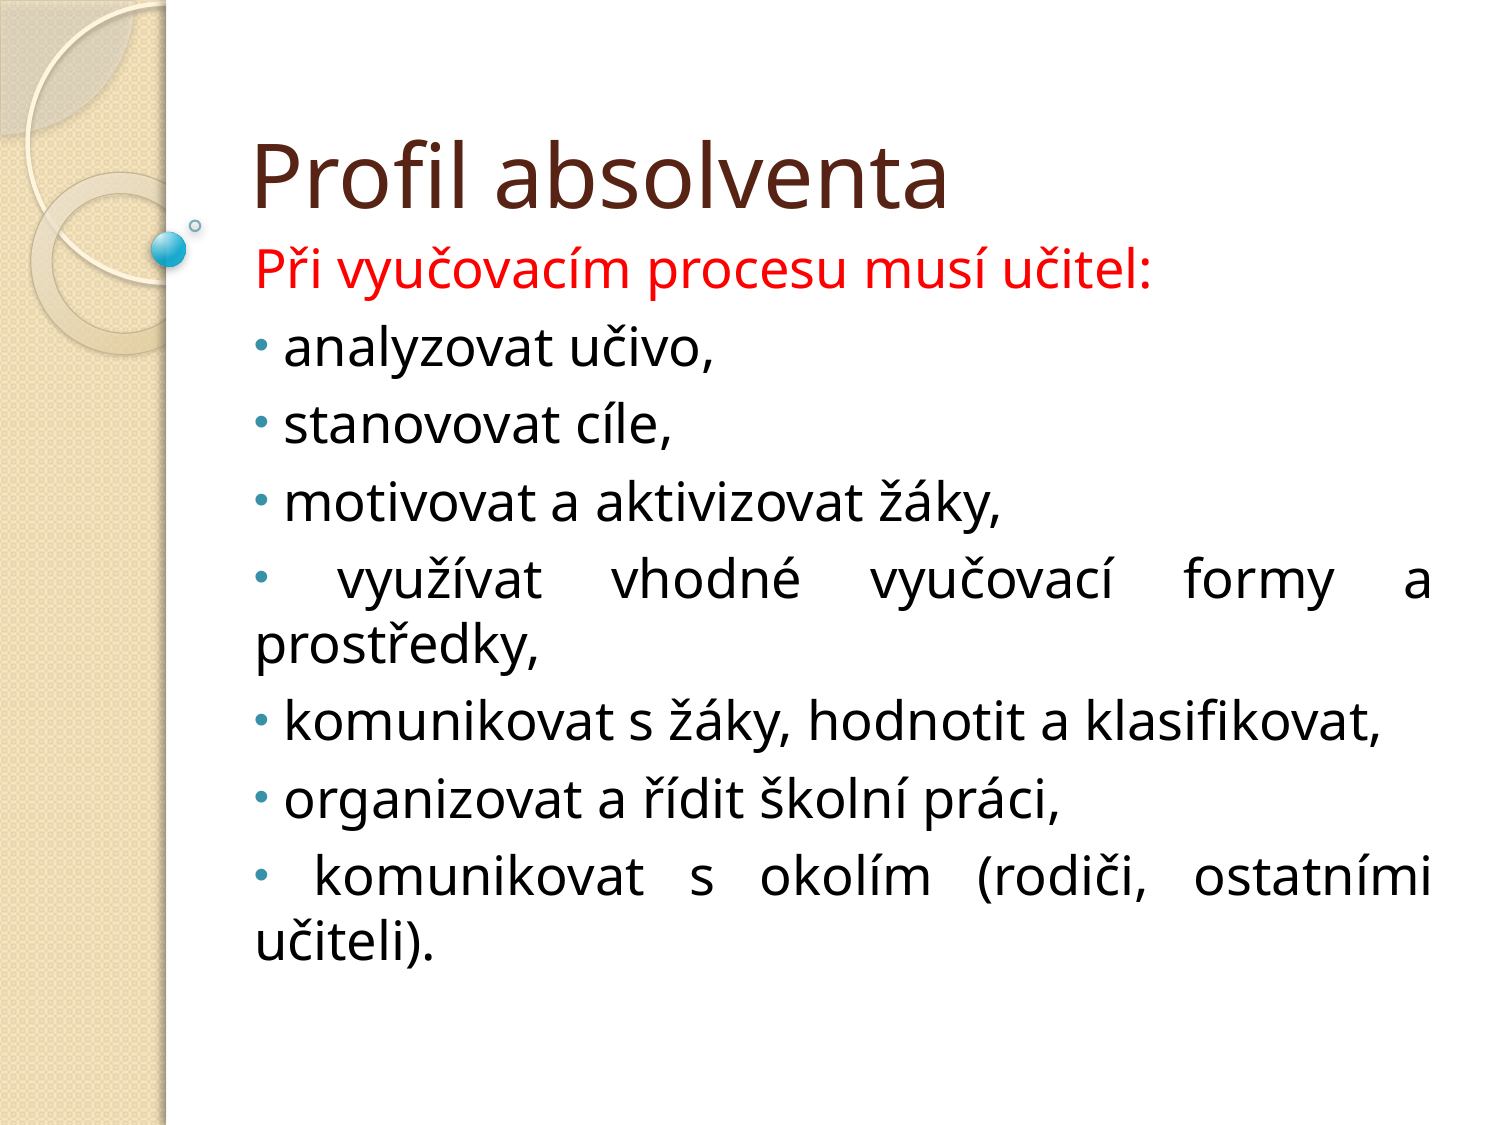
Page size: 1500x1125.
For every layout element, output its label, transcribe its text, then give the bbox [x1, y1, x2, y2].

title Profil absolventa [234, 59, 1450, 234]
subtitle Při vyučovacím procesu musí učitel: analyzovat učivo, stanovovat cíle, motivovat a aktivizovat žáky, využívat vhodné vyučovací formy a prostředky, komunikovat s žáky, hodnotit a klasifikovat, organizovat a řídit školní práci, komunikovat s okolím (rodiči, ostatními učiteli). [234, 234, 1450, 1055]
